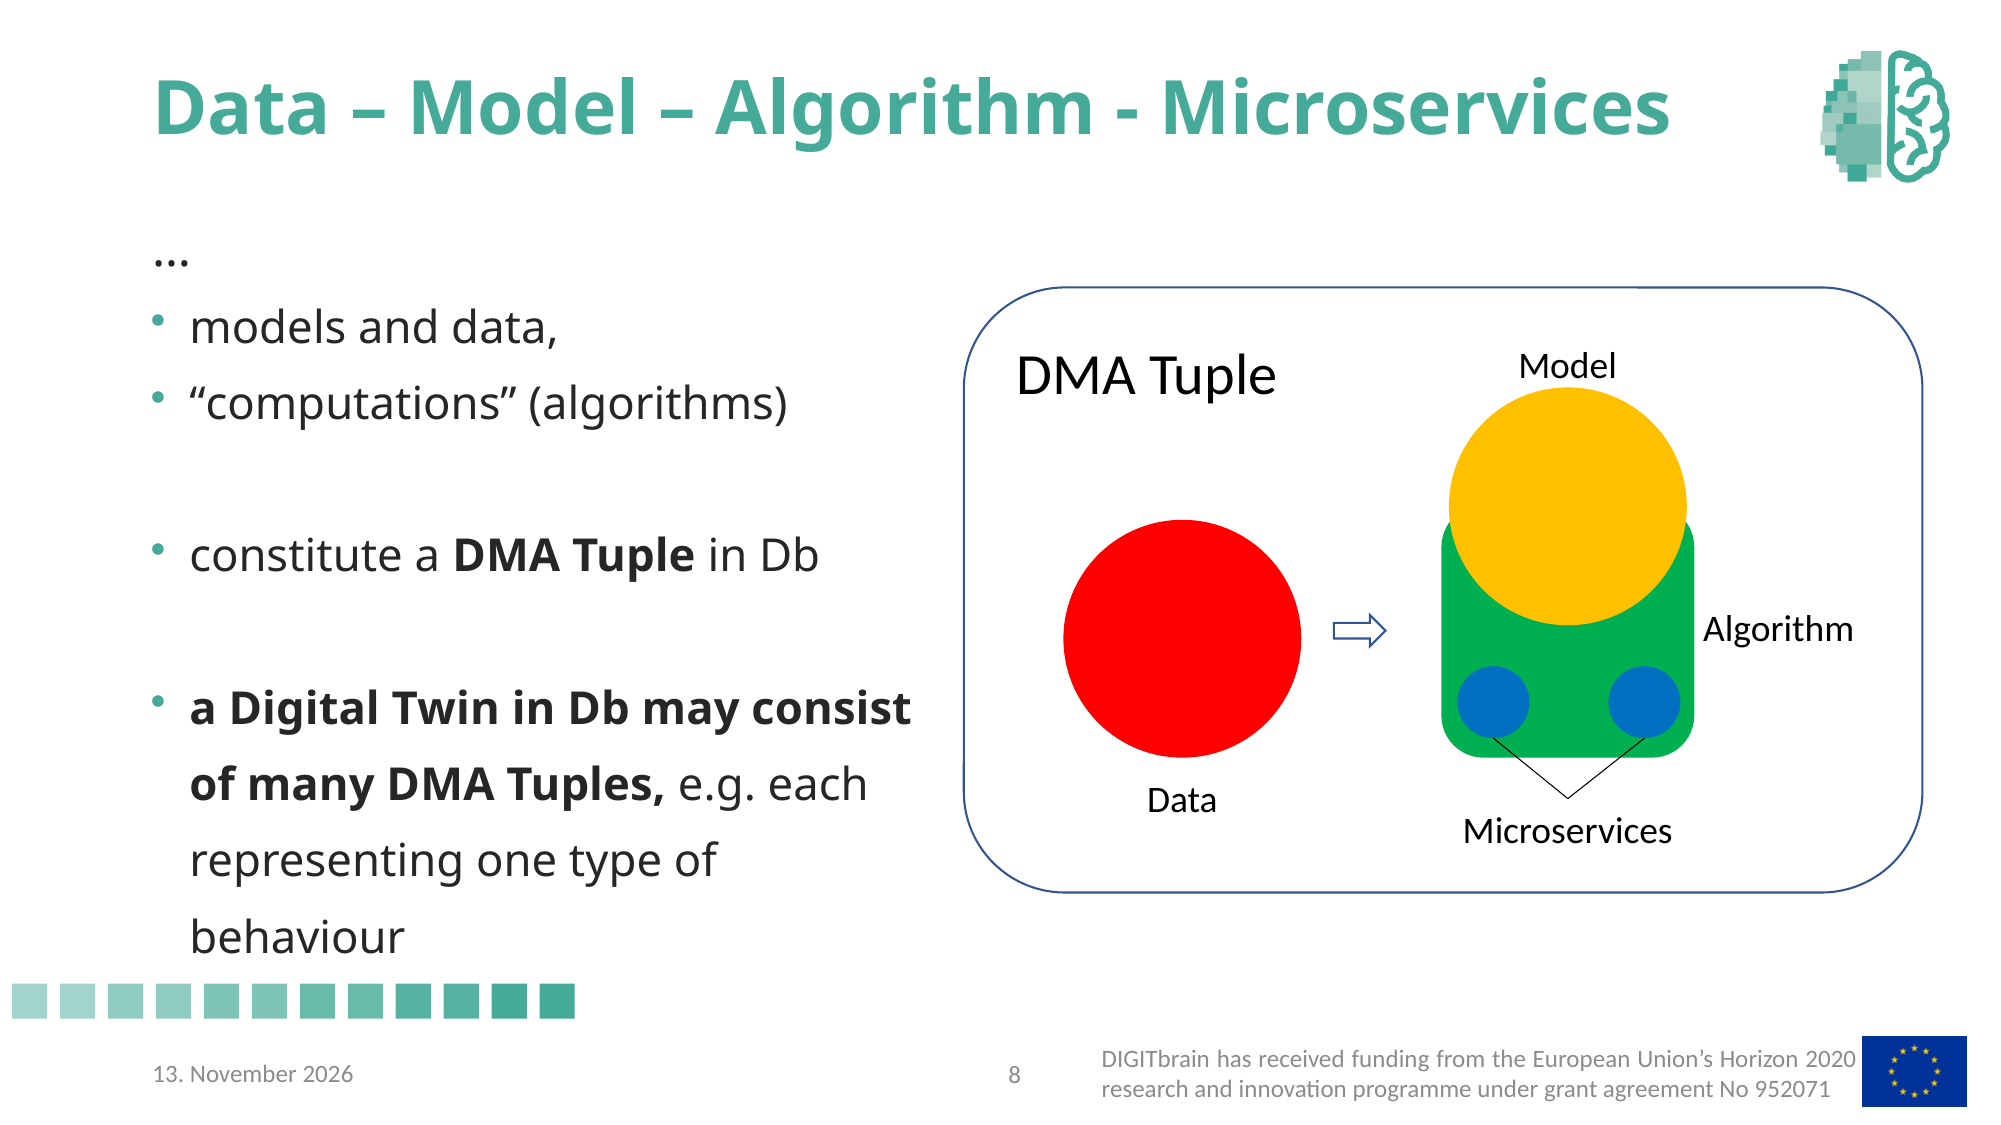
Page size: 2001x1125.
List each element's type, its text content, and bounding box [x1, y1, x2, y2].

footer DIGITbrain has received funding from the European Union’s Horizon 2020 research and innovation programme under grant agreement No 952071 [1086, 1042, 1873, 1103]
title Data – Model – Algorithm - Microservices [137, 59, 1863, 162]
picture [1820, 50, 1950, 183]
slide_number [137, 1042, 588, 1103]
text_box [1063, 333, 1871, 860]
picture [1862, 1036, 1967, 1107]
text_box [962, 286, 1924, 894]
list … models and data, “computations” (algorithms) constitute a DMA Tuple in Db a Digital Twin in Db may consist of many DMA Tuples, e.g. each representing one type of behaviour [137, 179, 944, 970]
text_box DMA Tuple [1001, 328, 1293, 414]
slide_number 7 [963, 1043, 1037, 1104]
